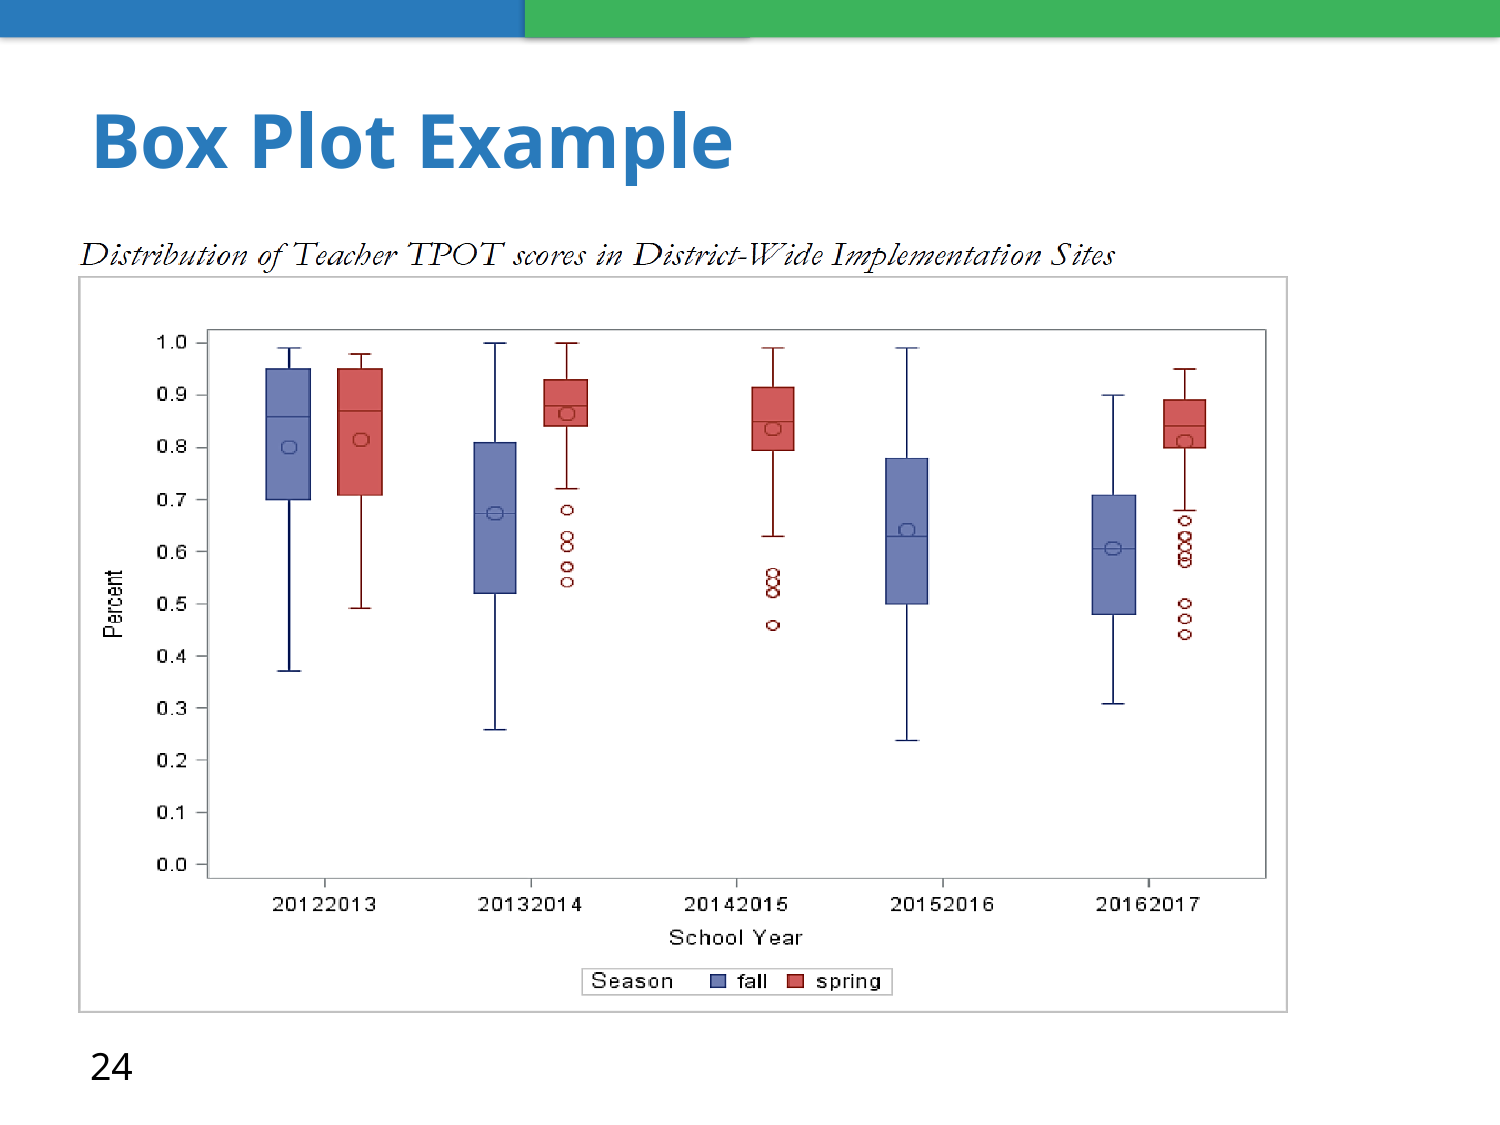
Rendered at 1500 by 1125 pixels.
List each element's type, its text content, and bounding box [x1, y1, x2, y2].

picture [49, 212, 1329, 1043]
title Box Plot Example [74, 44, 1426, 234]
slide_number 24 [75, 1052, 425, 1098]
